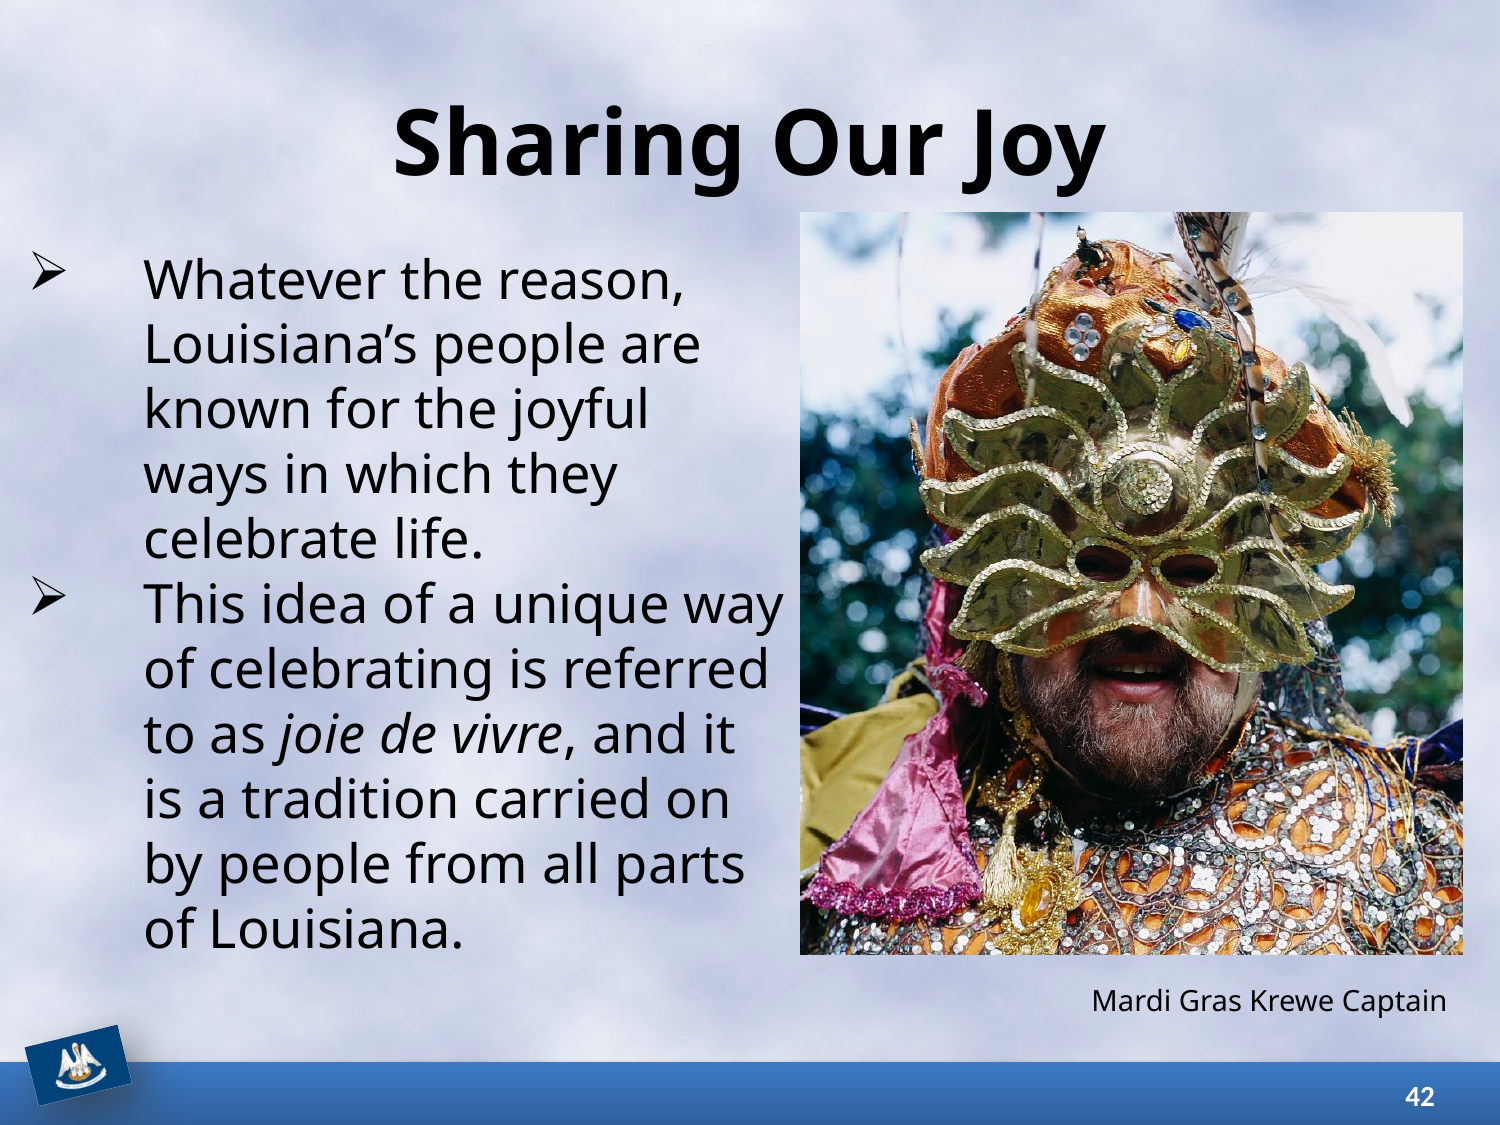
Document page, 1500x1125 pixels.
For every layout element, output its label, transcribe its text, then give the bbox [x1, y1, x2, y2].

picture [0, 0, 1500, 1105]
slide_number 42 [1100, 1065, 1450, 1125]
text_box Mardi Gras Krewe Captain [987, 974, 1463, 1025]
list Whatever the reason, Louisiana’s people are known for the joyful ways in which they celebrate life. This idea of a unique way of celebrating is referred to as joie de vivre, and it is a tradition carried on by people from all parts of Louisiana. [12, 237, 800, 1038]
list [799, 212, 1463, 956]
title Sharing Our Joy [75, 45, 1425, 233]
